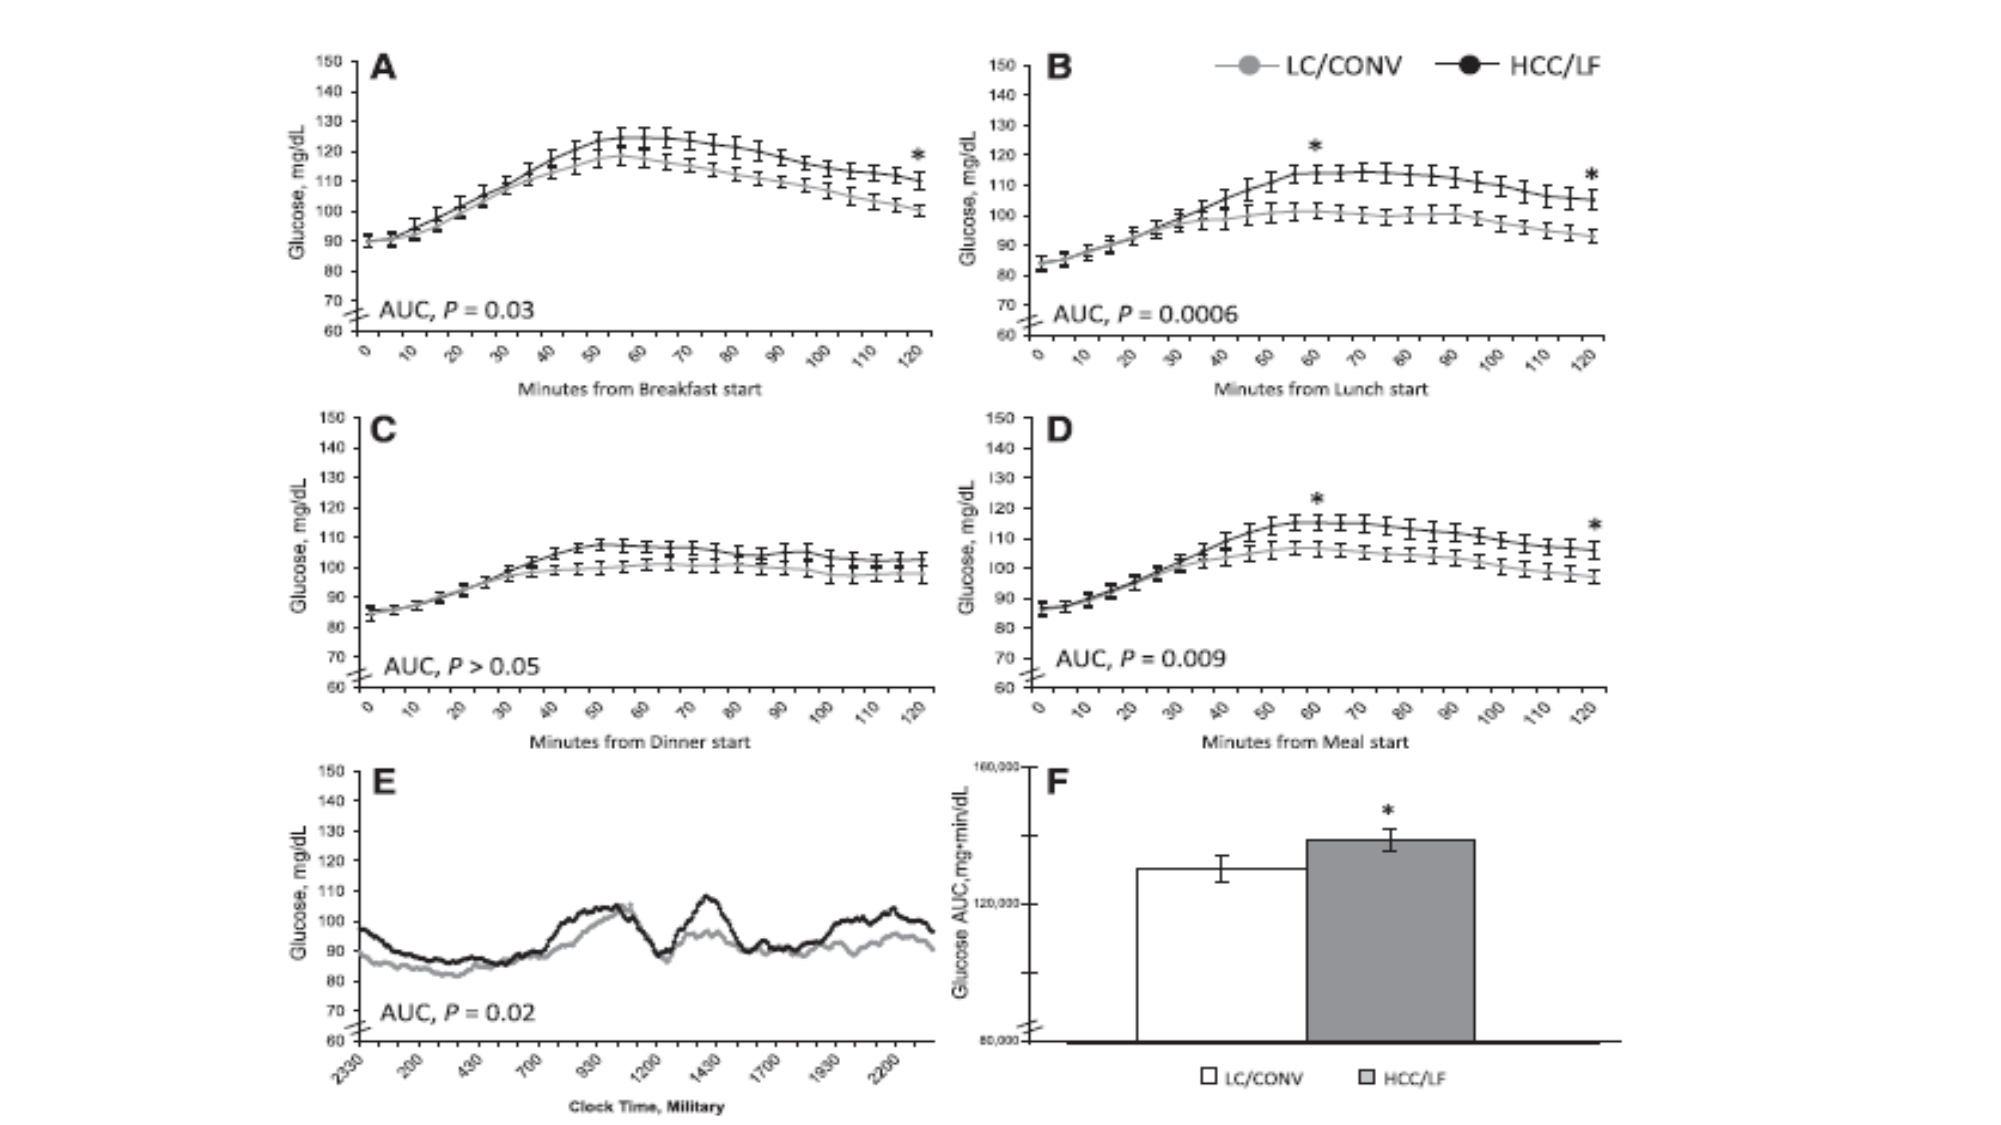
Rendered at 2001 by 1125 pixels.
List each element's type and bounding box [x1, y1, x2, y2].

picture [249, 0, 1687, 1125]
